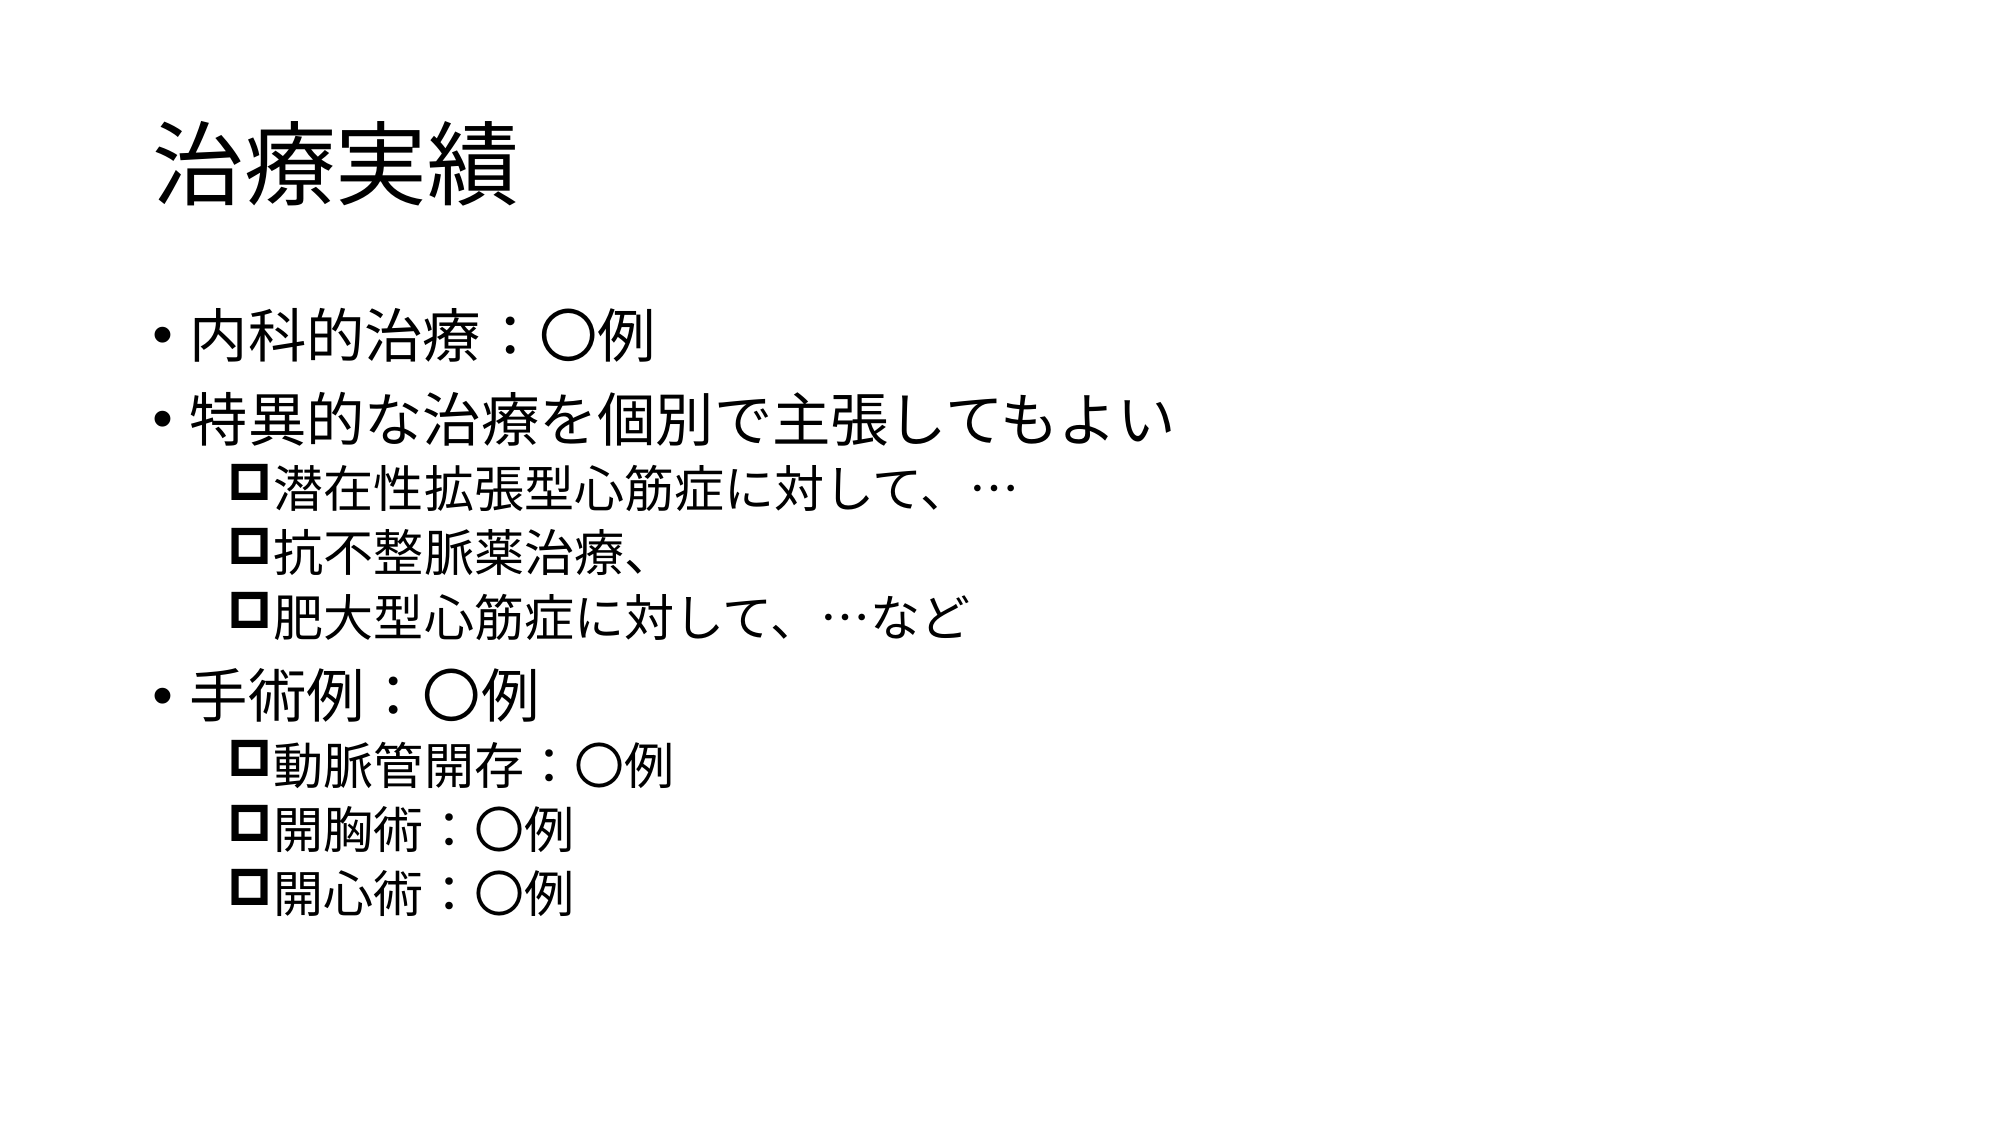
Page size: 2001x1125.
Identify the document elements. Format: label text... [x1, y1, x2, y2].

title 治療実績 [137, 59, 1863, 278]
list 内科的治療：〇例 特異的な治療を個別で主張してもよい 潜在性拡張型心筋症に対して、… 抗不整脈薬治療、 肥大型心筋症に対して、…など 手術例：〇例 動脈管開存：〇例 開胸術：〇例 開心術：〇例 [137, 299, 1863, 1014]
